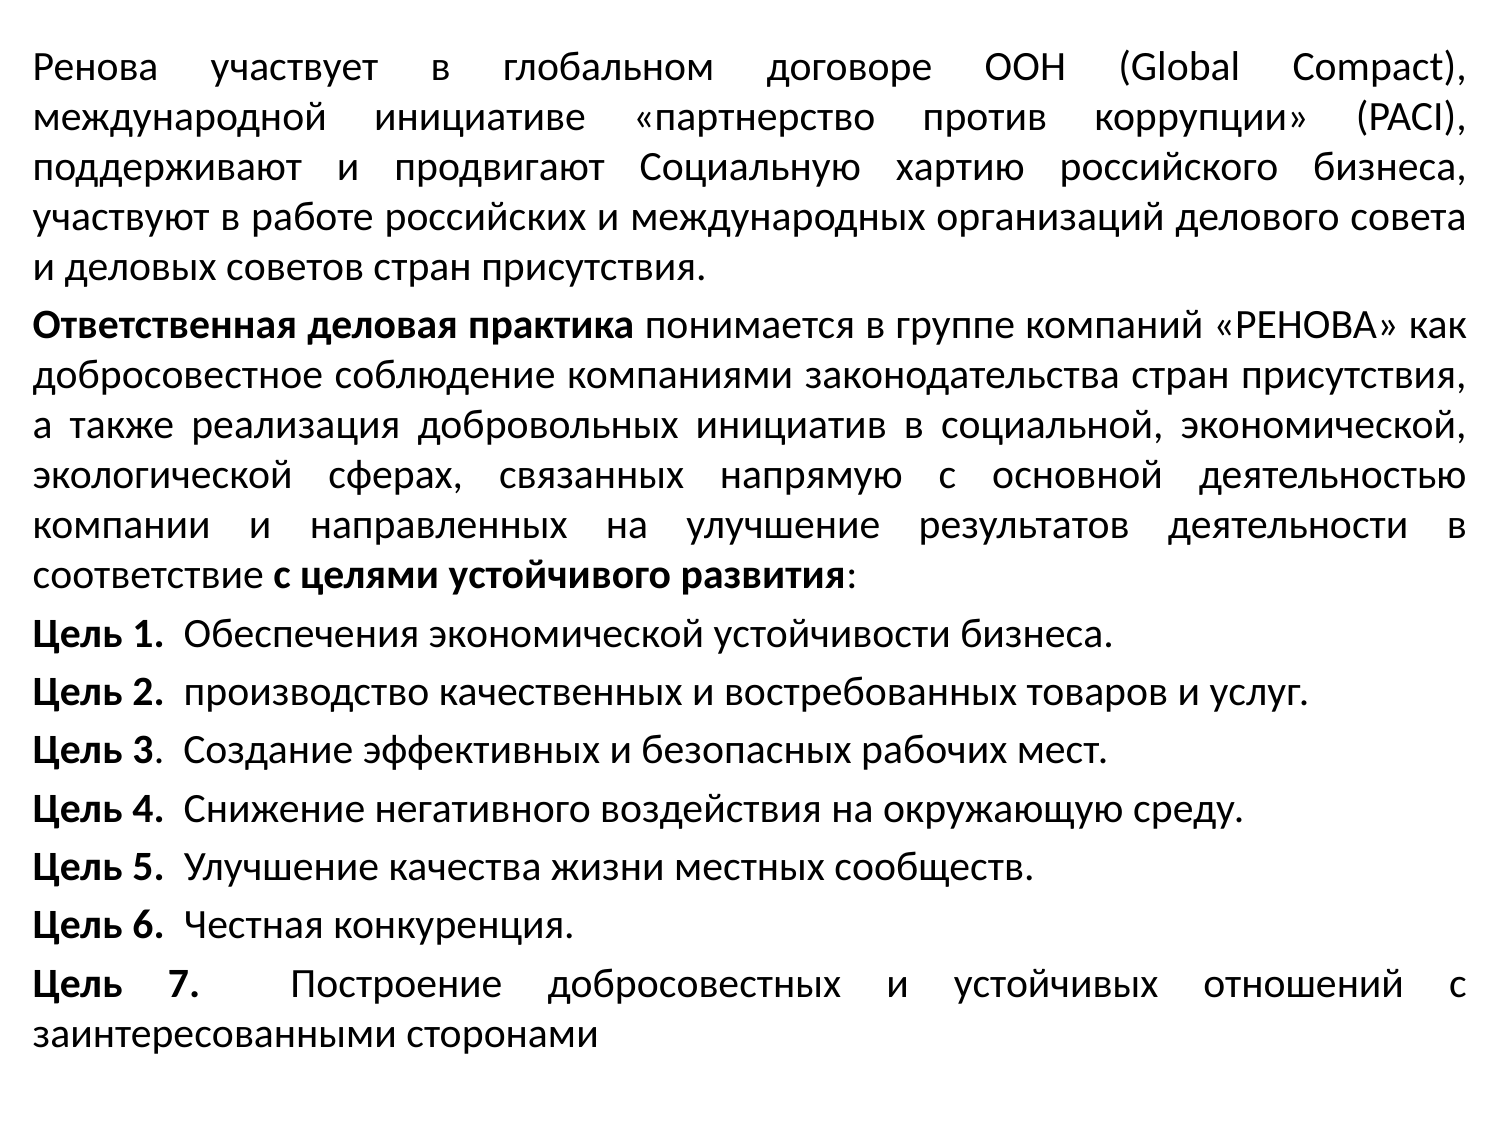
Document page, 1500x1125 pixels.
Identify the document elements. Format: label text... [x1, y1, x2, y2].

list Ренова участвует в глобальном договоре ООН (Global Compact), международной инициативе «партнерство против коррупции» (PACI), поддерживают и продвигают Социальную хартию российского бизнеса, участвуют в работе российских и международных организаций делового совета и деловых советов стран присутствия. Ответственная деловая практика понимается в группе компаний «РЕНОВА» как добросовестное соблюдение компаниями законодательства стран присутствия, а также реализация добровольных инициатив в социальной, экономической, экологической сферах, связанных напрямую с основной деятельностью компании и направленных на улучшение результатов деятельности в соответствие с целями устойчивого развития: Цель 1. Обеспечения экономической устойчивости бизнеса. Цель 2. производство качественных и востребованных товаров и услуг. Цель 3. Создание эффективных и безопасных рабочих мест. Цель 4. Снижение негативного воздействия на окружающую среду. Цель 5. Улучшение качества жизни местных сообществ. Цель 6. Честная конкуренция. Цель 7. Построение добросовестных и устойчивых отношений с заинтересованными сторонами [17, 30, 1483, 1094]
